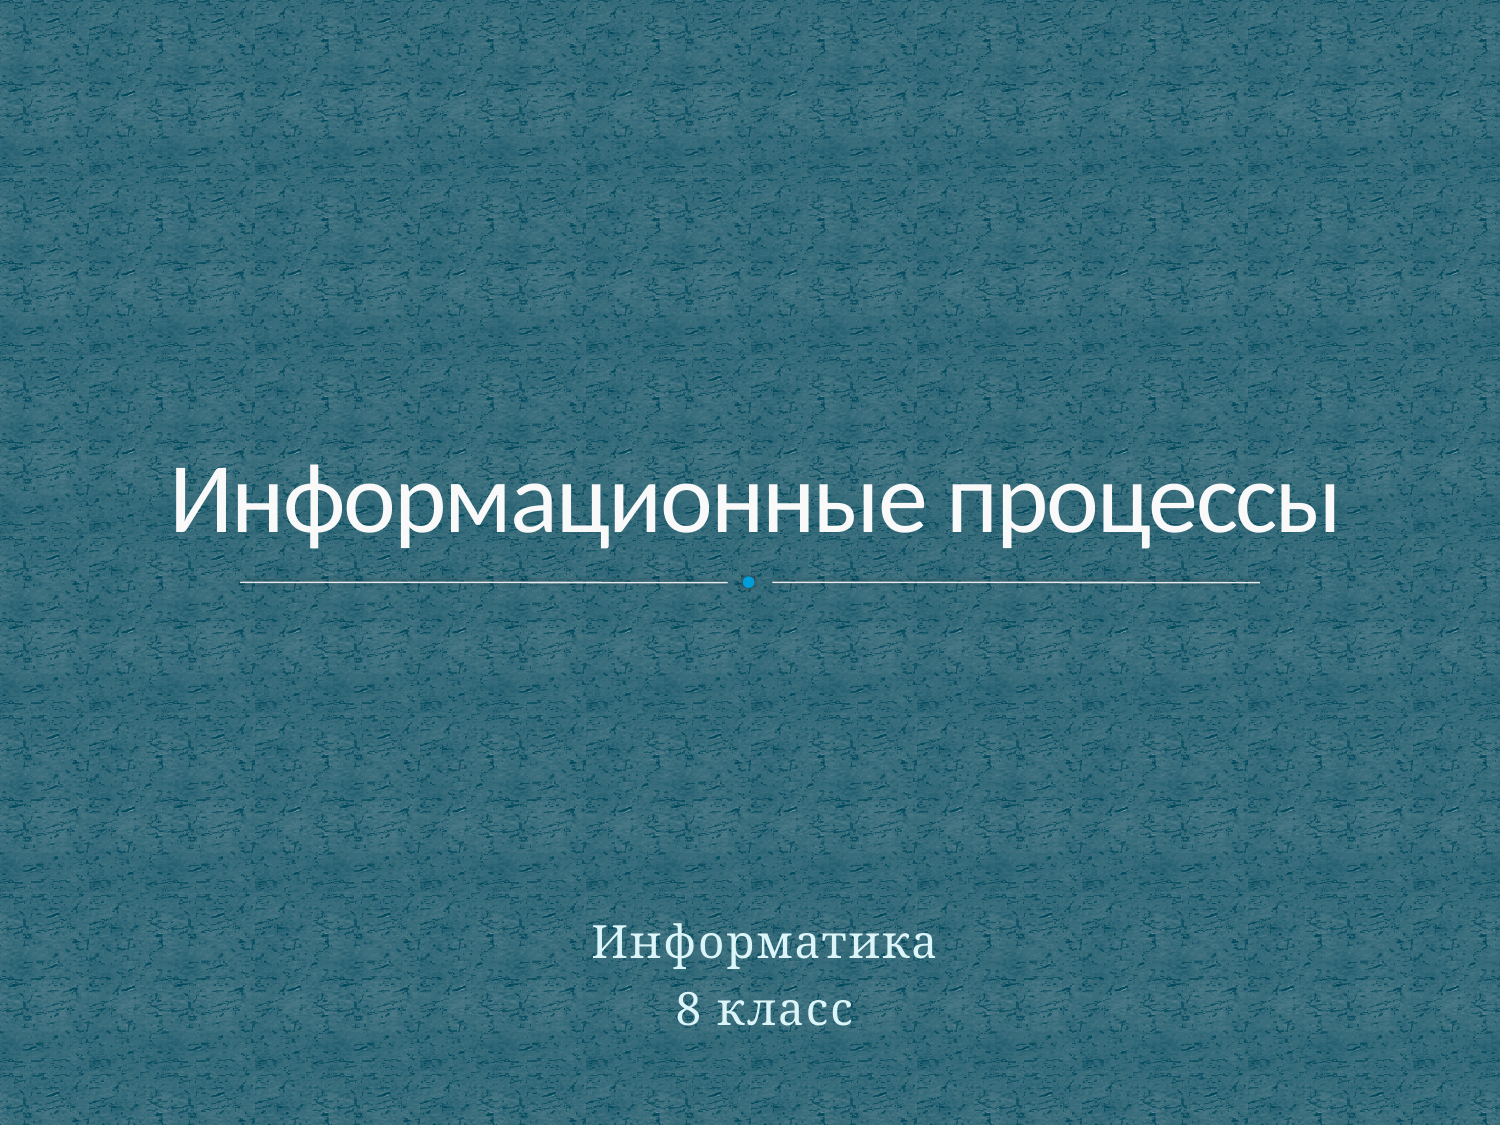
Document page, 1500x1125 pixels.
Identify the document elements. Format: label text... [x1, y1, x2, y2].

title Информационные процессы [74, 235, 1438, 561]
subtitle Информатика 8 класс [277, 905, 1252, 1044]
